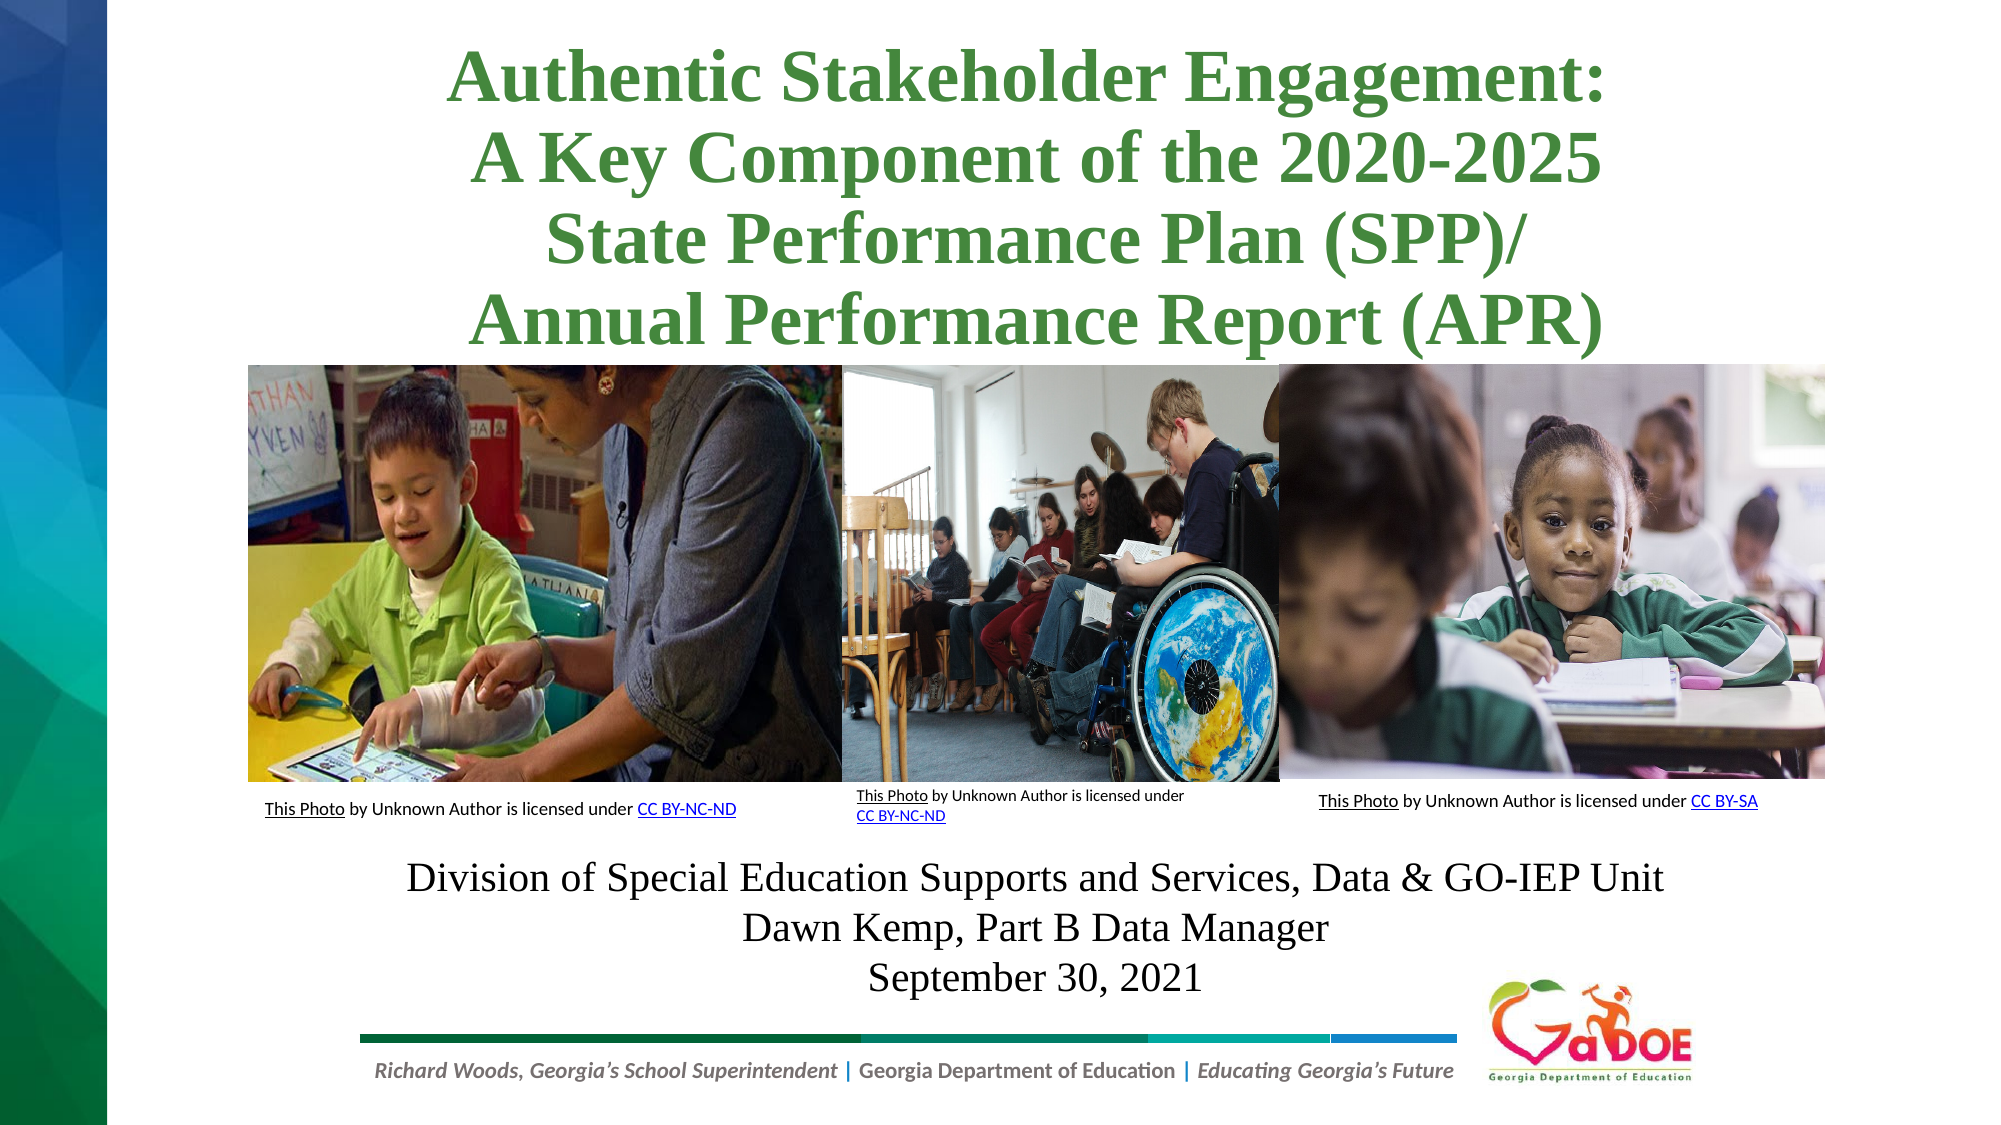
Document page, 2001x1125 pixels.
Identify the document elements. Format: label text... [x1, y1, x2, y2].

text_box This Photo by Unknown Author is licensed under CC BY-NC-ND [250, 789, 1188, 827]
text_box This Photo by Unknown Author is licensed under CC BY-NC-ND [841, 788, 1280, 833]
text_box Richard Woods, Georgia’s School Superintendent | Georgia Department of Education | Educating Georgia’s Future [372, 1053, 1461, 1084]
title Authentic Stakeholder Engagement: A Key Component of the 2020-2025 State Performance Plan (SPP)/ Annual Performance Report (APR) [107, 22, 1965, 731]
text_box [1482, 1008, 1696, 1089]
text_box Division of Special Education Supports and Services, Data & GO-IEP Unit Dawn Kemp, Part B Data Manager September 30, 2021 [248, 842, 1823, 1008]
text_box This Photo by Unknown Author is licensed under CC BY-SA [1303, 781, 1849, 819]
text_box [0, 0, 108, 1125]
picture [247, 364, 1825, 782]
